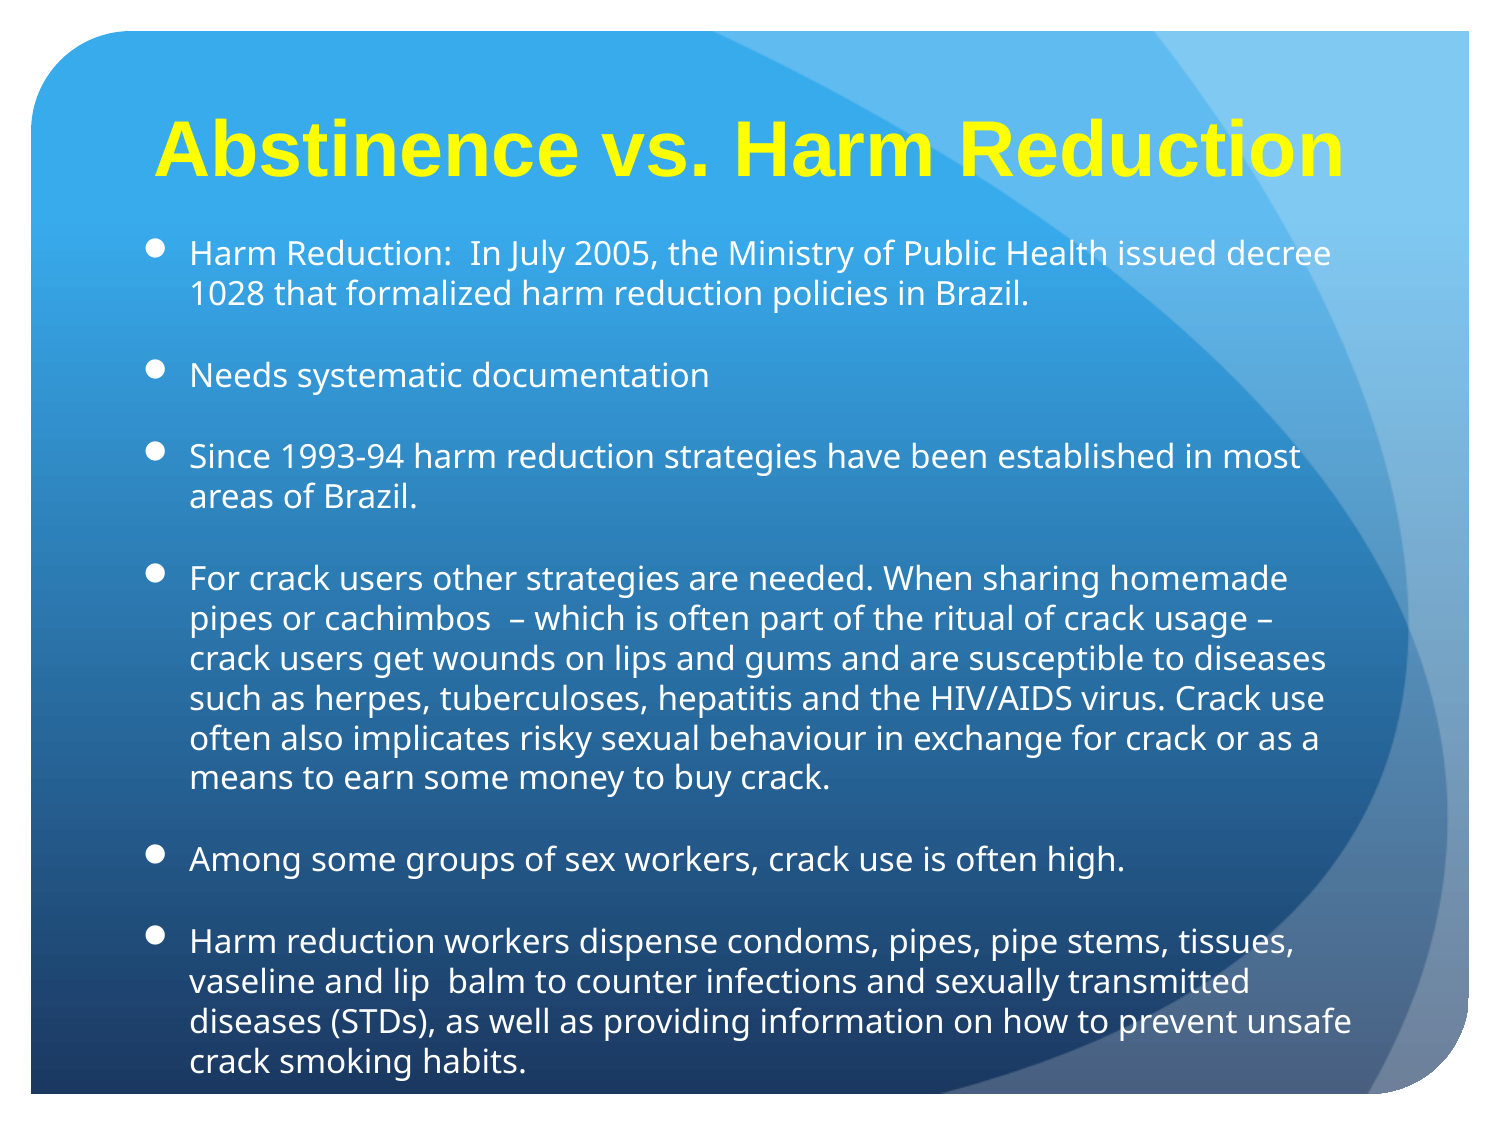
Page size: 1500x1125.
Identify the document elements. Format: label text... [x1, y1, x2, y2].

list Harm Reduction: In July 2005, the Ministry of Public Health issued decree 1028 that formalized harm reduction policies in Brazil. Needs systematic documentation Since 1993-94 harm reduction strategies have been established in most areas of Brazil. For crack users other strategies are needed. When sharing homemade pipes or cachimbos – which is often part of the ritual of crack usage – crack users get wounds on lips and gums and are susceptible to diseases such as herpes, tuberculoses, hepatitis and the HIV/AIDS virus. Crack use often also implicates risky sexual behaviour in exchange for crack or as a means to earn some money to buy crack. Among some groups of sex workers, crack use is often high. Harm reduction workers dispense condoms, pipes, pipe stems, tissues, vaseline and lip balm to counter infections and sexually transmitted diseases (STDs), as well as providing information on how to prevent unsafe crack smoking habits. [127, 224, 1372, 991]
picture [24, 30, 1473, 1094]
title Abstinence vs. Harm Reduction [127, 62, 1372, 200]
